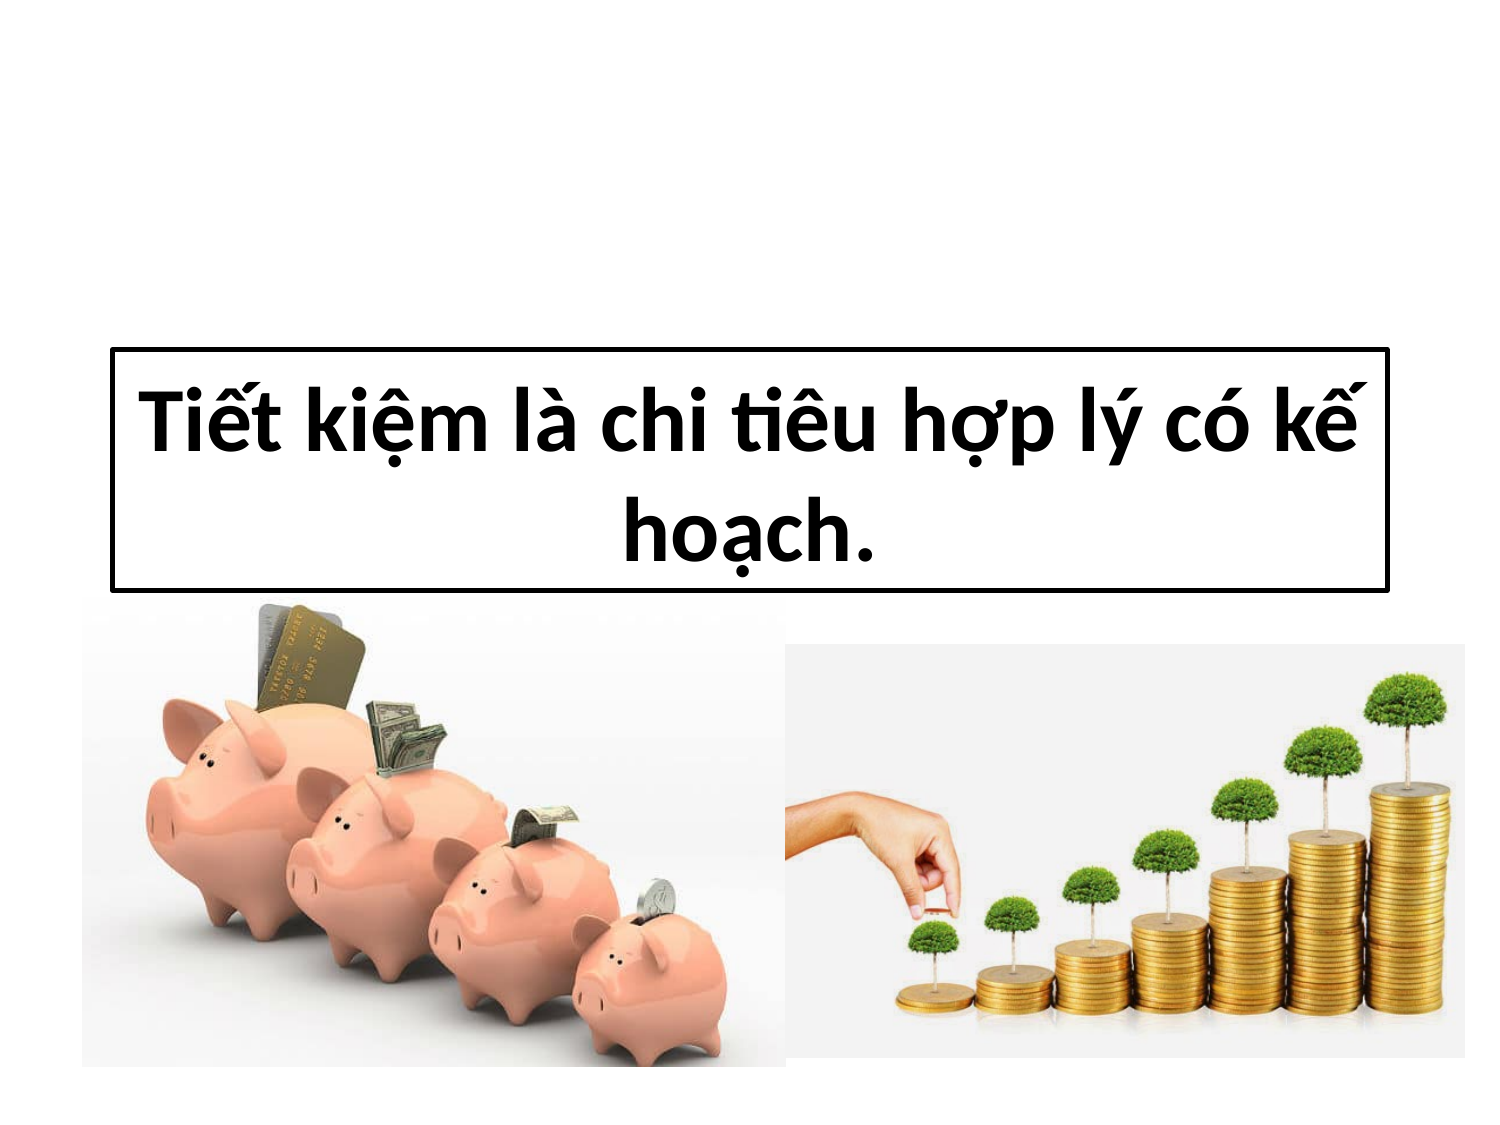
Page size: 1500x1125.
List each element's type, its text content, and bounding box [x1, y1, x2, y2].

picture [81, 597, 1466, 1067]
title Tiết kiệm là chi tiêu hợp lý có kế hoạch. [110, 347, 1390, 593]
